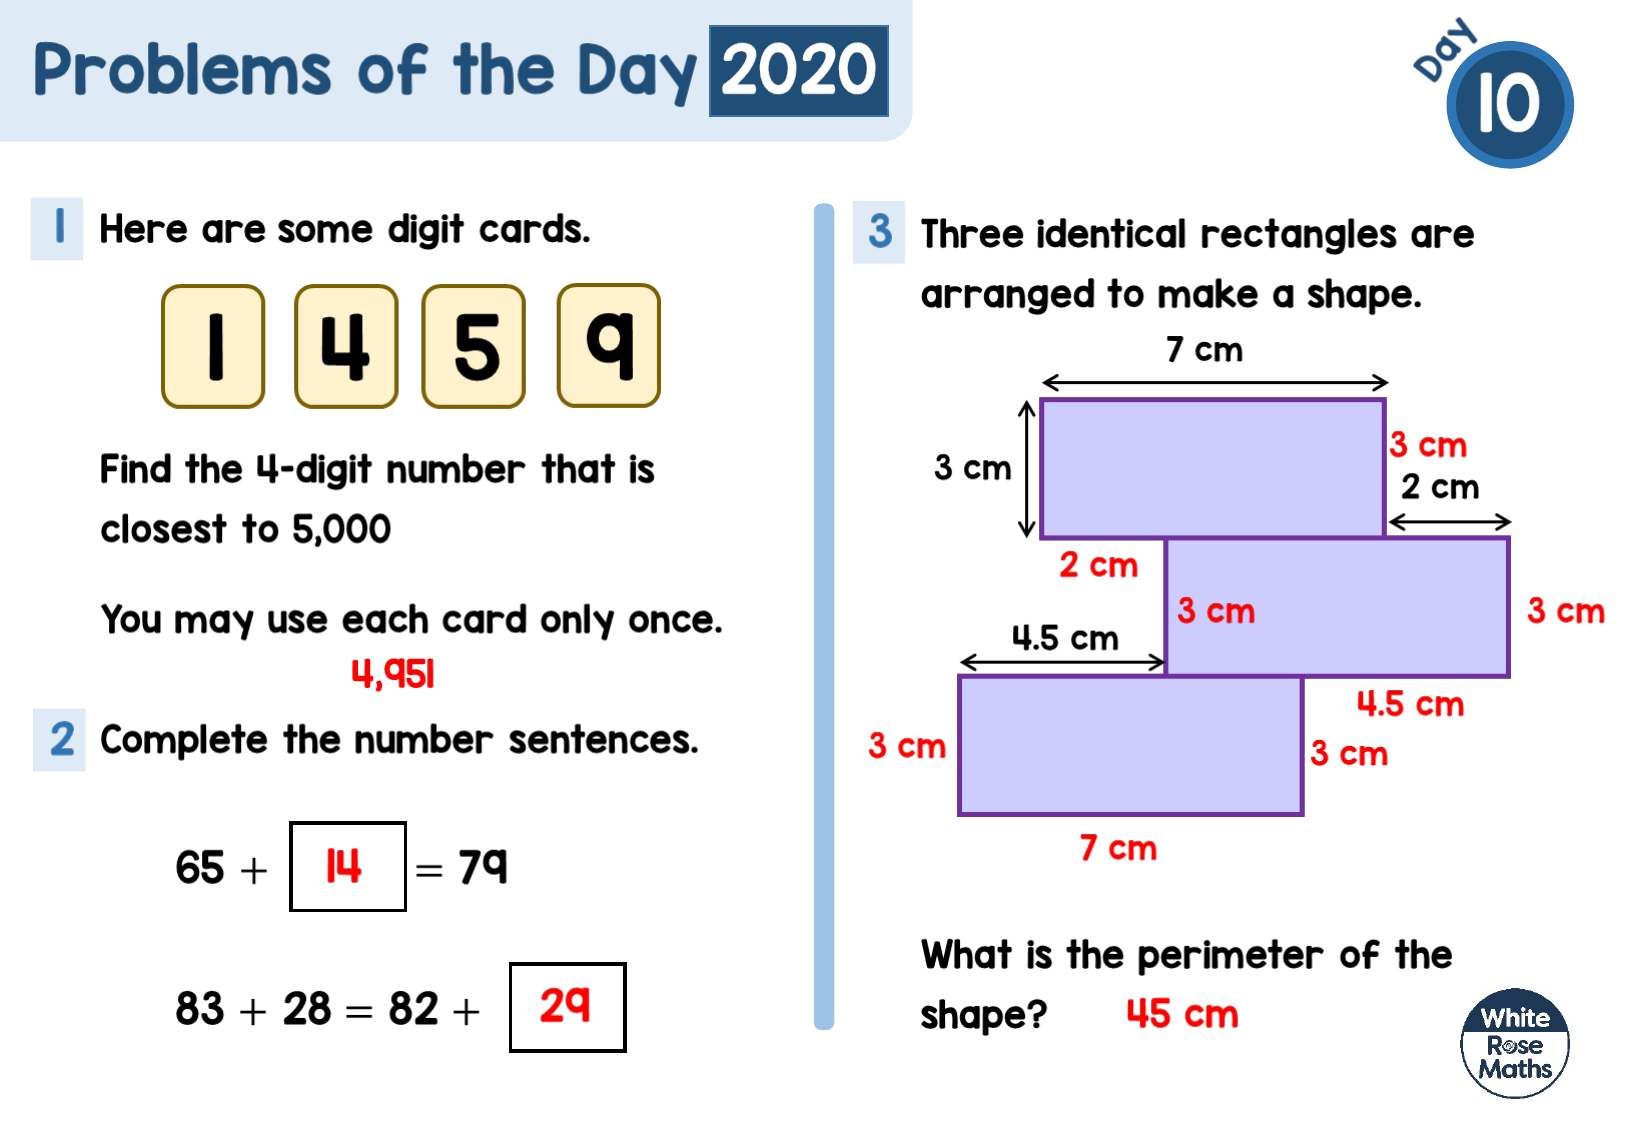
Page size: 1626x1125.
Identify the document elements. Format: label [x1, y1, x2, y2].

text_box [812, 202, 836, 1032]
picture [844, 194, 1625, 1099]
picture [0, 18, 913, 142]
picture [26, 189, 811, 1055]
text_box [0, 0, 914, 118]
picture [1387, 0, 1583, 187]
